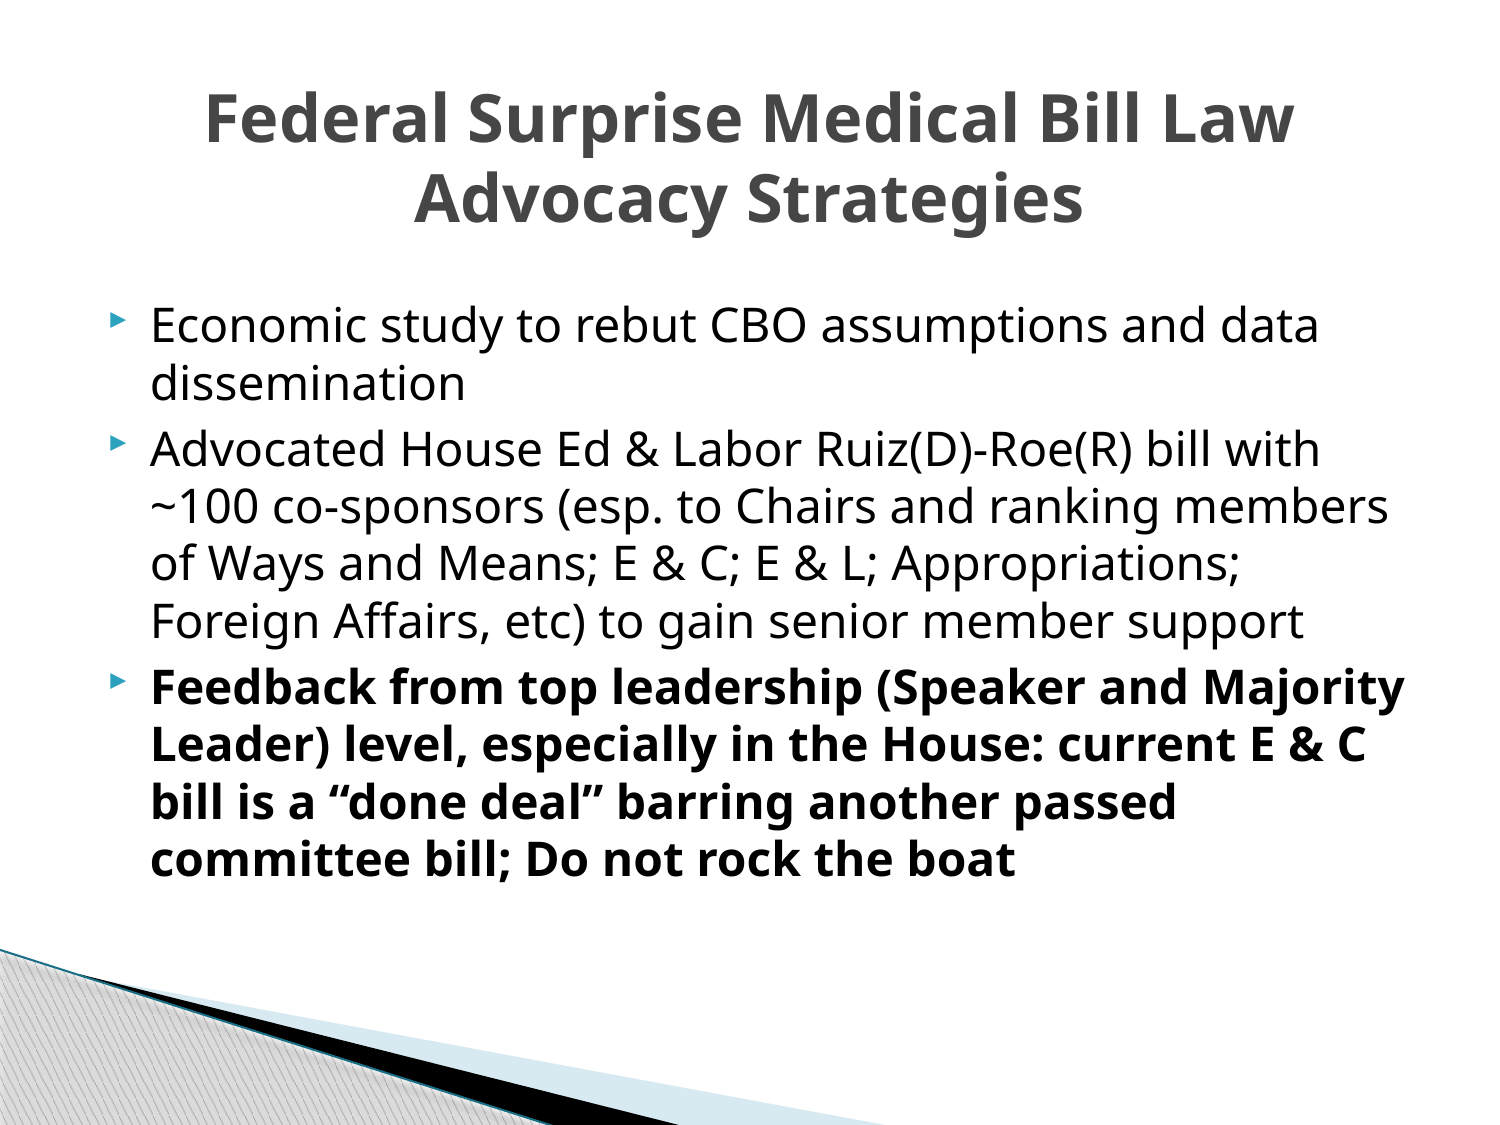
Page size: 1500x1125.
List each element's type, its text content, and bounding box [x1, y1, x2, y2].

list Economic study to rebut CBO assumptions and data dissemination Advocated House Ed & Labor Ruiz(D)-Roe(R) bill with ~100 co-sponsors (esp. to Chairs and ranking members of Ways and Means; E & C; E & L; Appropriations; Foreign Affairs, etc) to gain senior member support Feedback from top leadership (Speaker and Majority Leader) level, especially in the House: current E & C bill is a “done deal” barring another passed committee bill; Do not rock the boat [75, 287, 1425, 986]
title Federal Surprise Medical Bill Law Advocacy Strategies [75, 62, 1425, 250]
